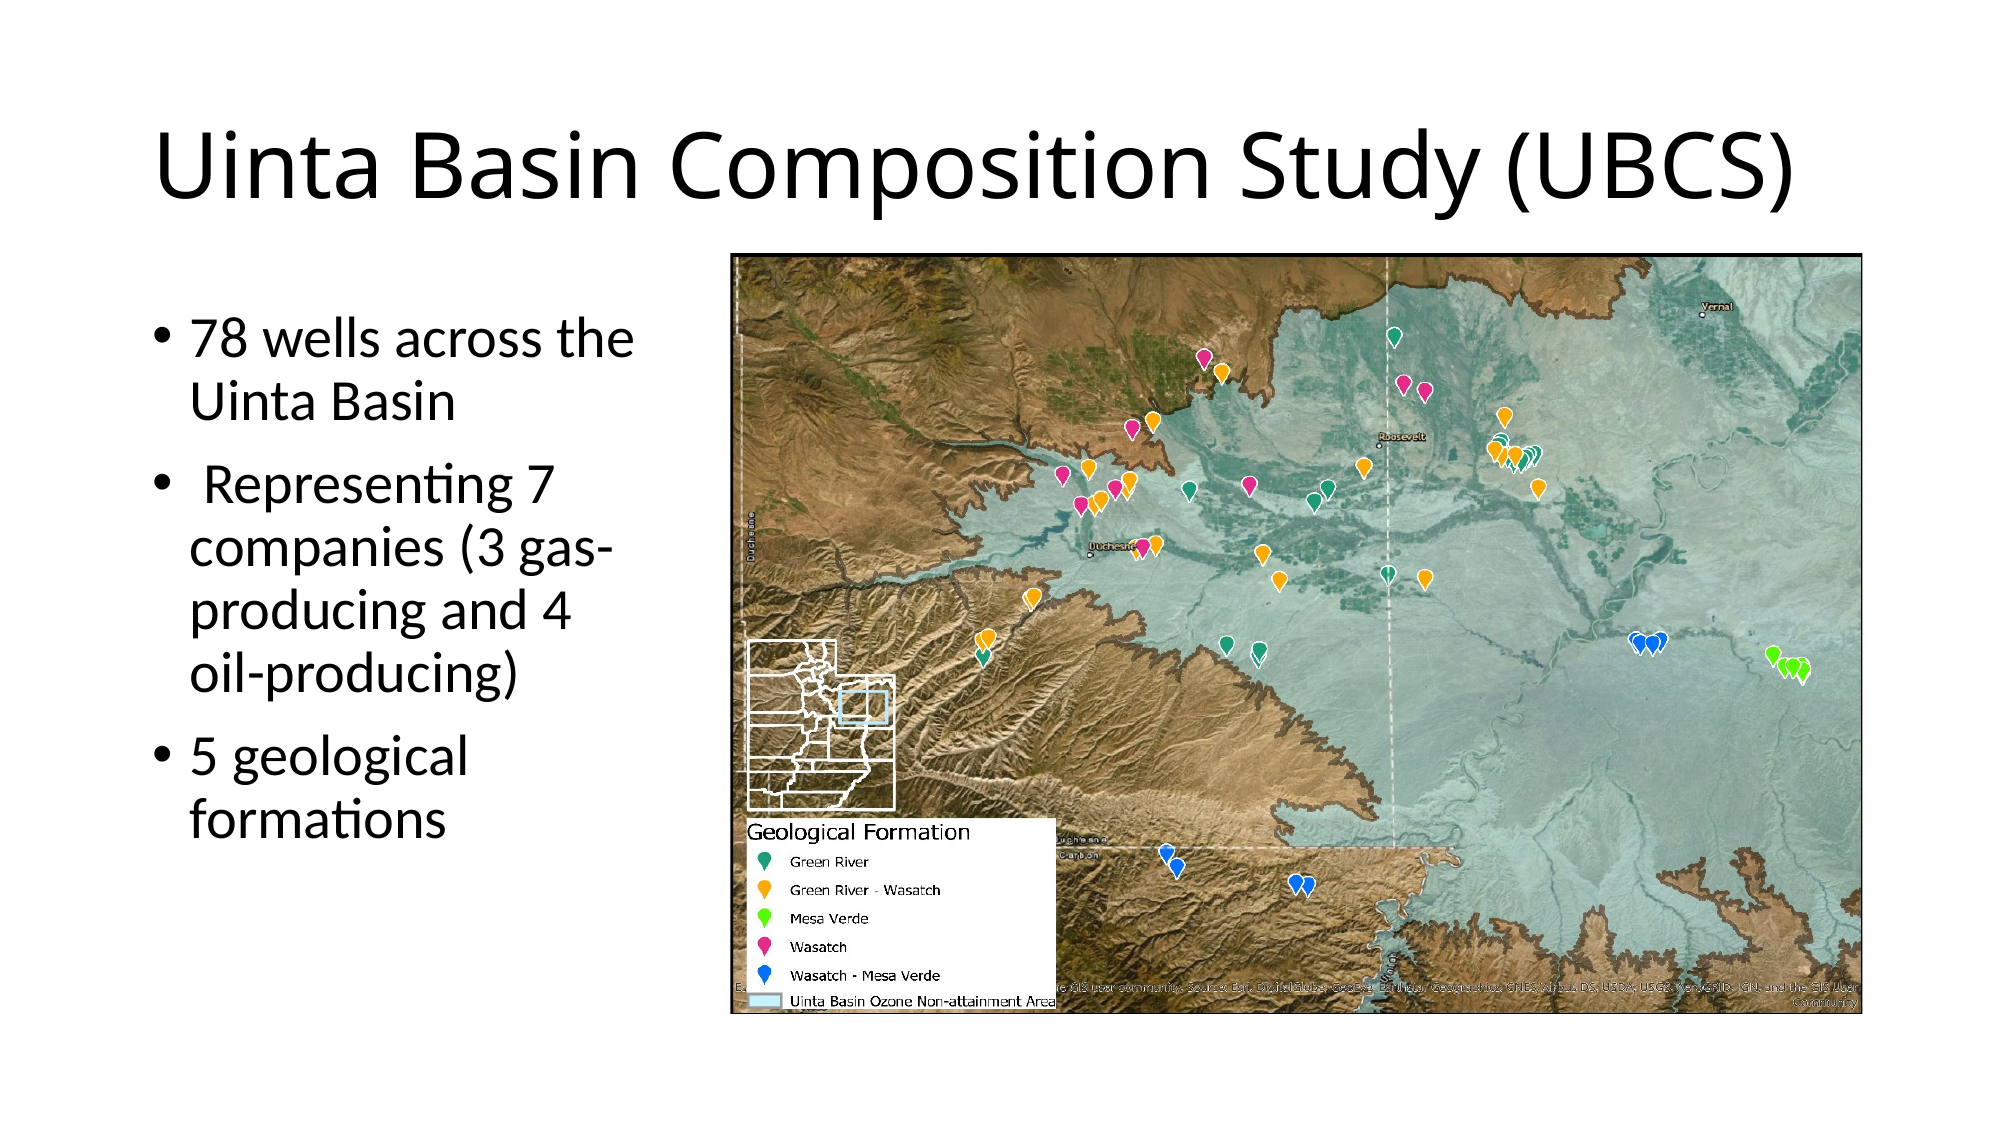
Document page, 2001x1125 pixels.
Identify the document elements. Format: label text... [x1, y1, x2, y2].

picture [730, 253, 1863, 1014]
title Uinta Basin Composition Study (UBCS) [137, 59, 1863, 278]
list 78 wells across the Uinta Basin Representing 7 companies (3 gas-producing and 4 oil-producing) 5 geological formations [137, 299, 658, 1014]
